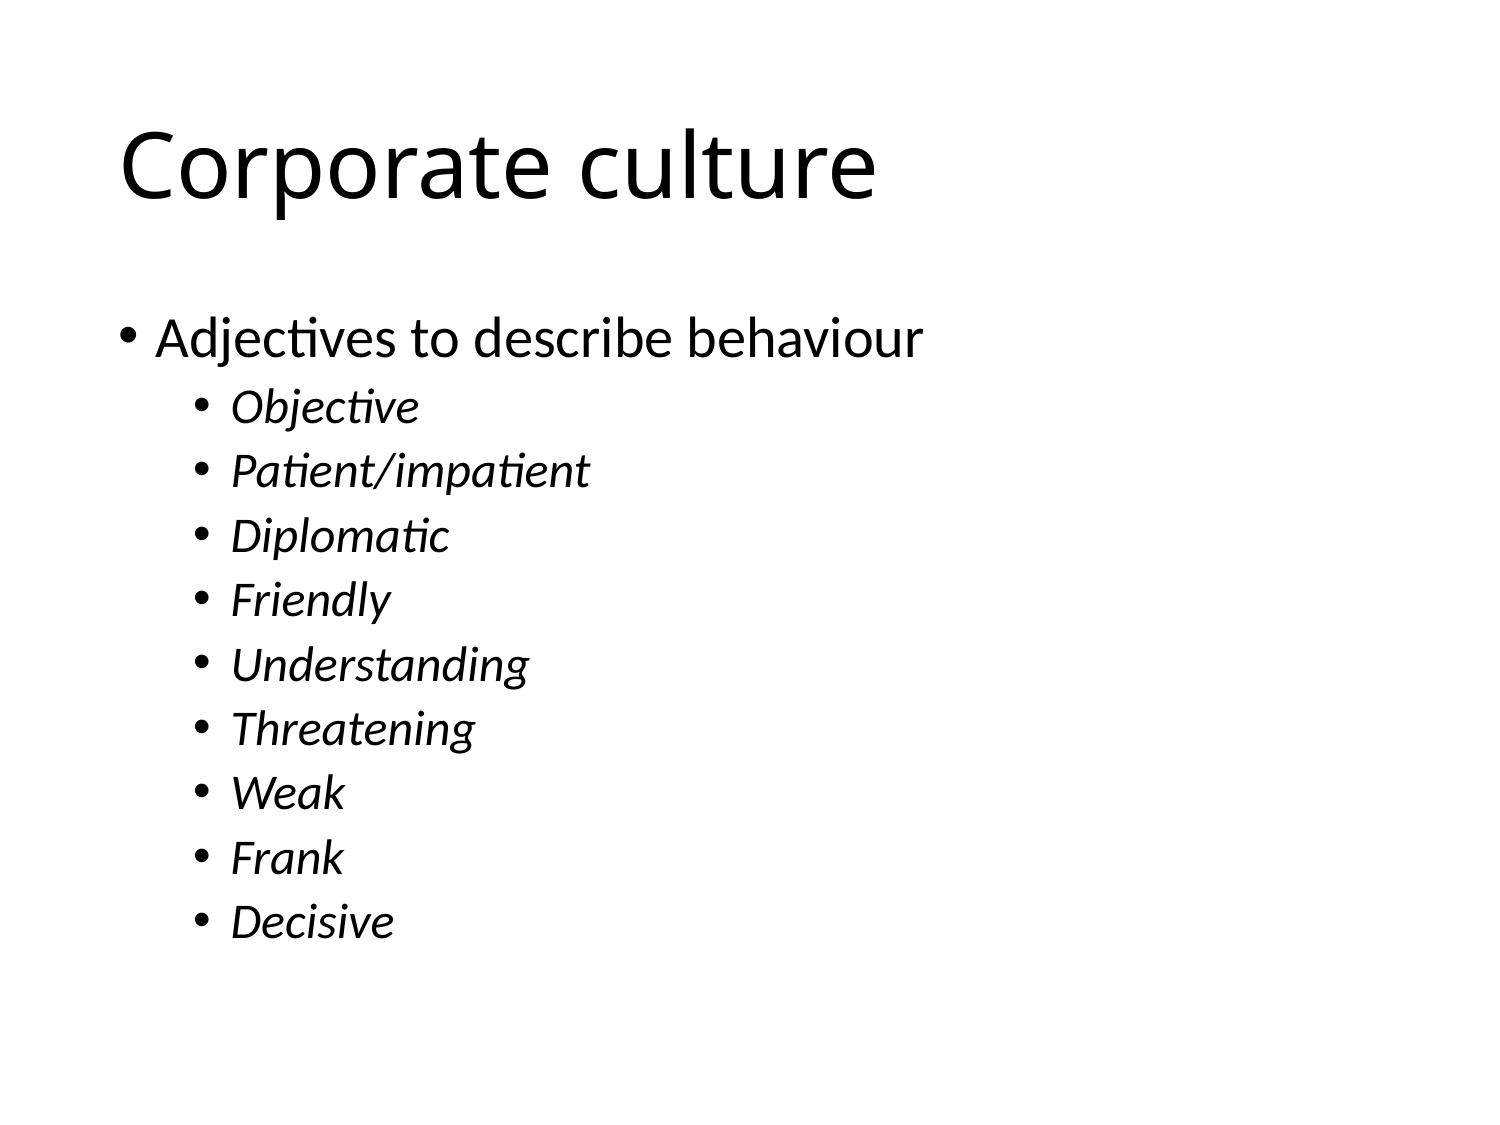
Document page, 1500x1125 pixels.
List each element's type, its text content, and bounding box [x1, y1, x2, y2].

title Corporate culture [103, 59, 1397, 278]
list Adjectives to describe behaviour Objective Patient/impatient Diplomatic Friendly Understanding Threatening Weak Frank Decisive [103, 299, 1397, 1014]
